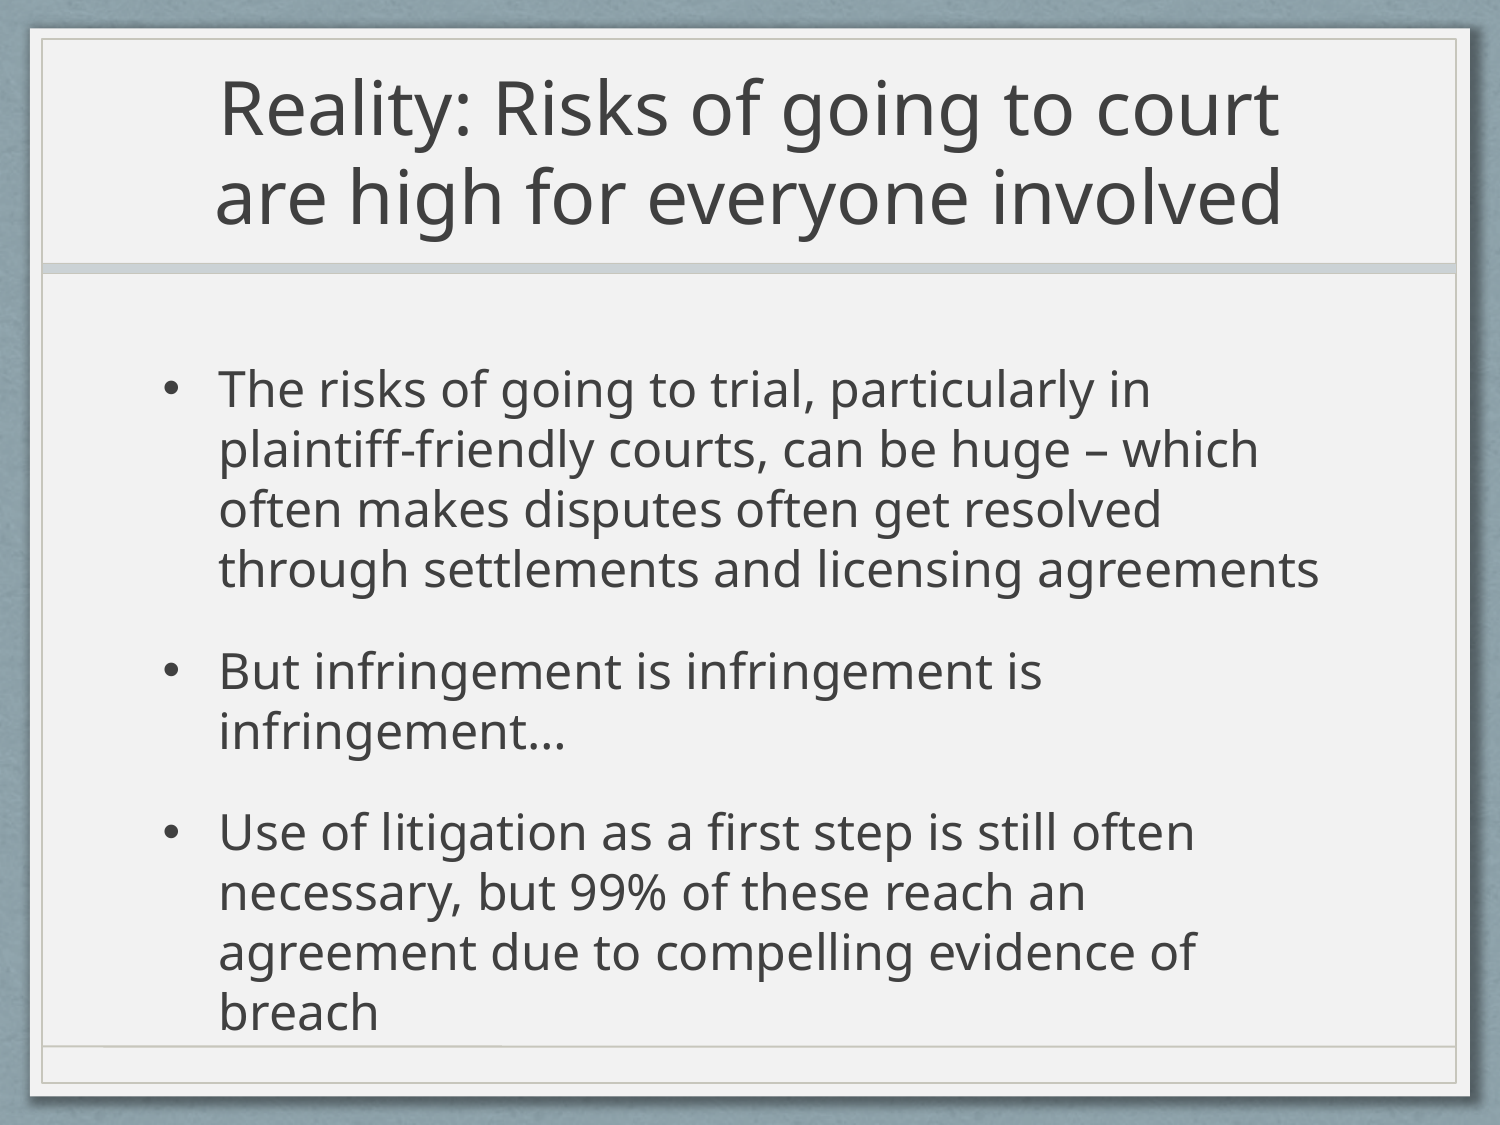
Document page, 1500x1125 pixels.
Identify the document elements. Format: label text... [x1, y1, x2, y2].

list The risks of going to trial, particularly in plaintiff-friendly courts, can be huge – which often makes disputes often get resolved through settlements and licensing agreements But infringement is infringement is infringement… Use of litigation as a first step is still often necessary, but 99% of these reach an agreement due to compelling evidence of breach [147, 350, 1353, 995]
title Reality: Risks of going to court are high for everyone involved [147, 40, 1353, 260]
